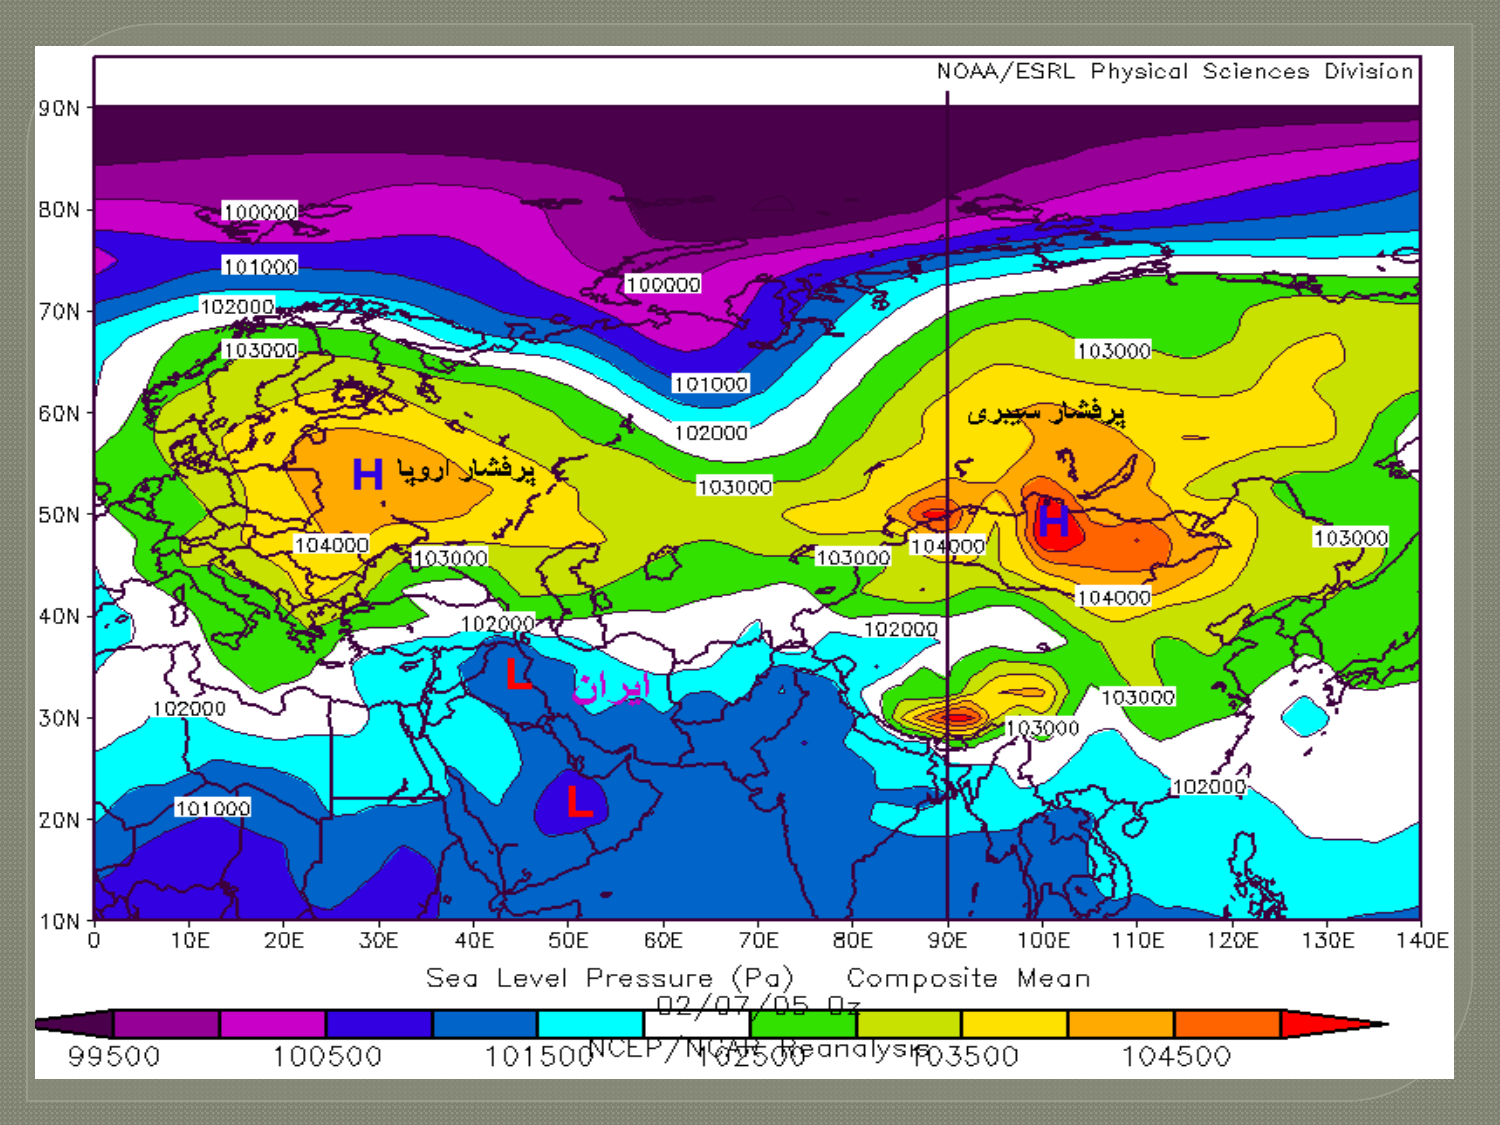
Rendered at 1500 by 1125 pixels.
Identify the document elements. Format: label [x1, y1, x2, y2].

list [34, 46, 1454, 1079]
